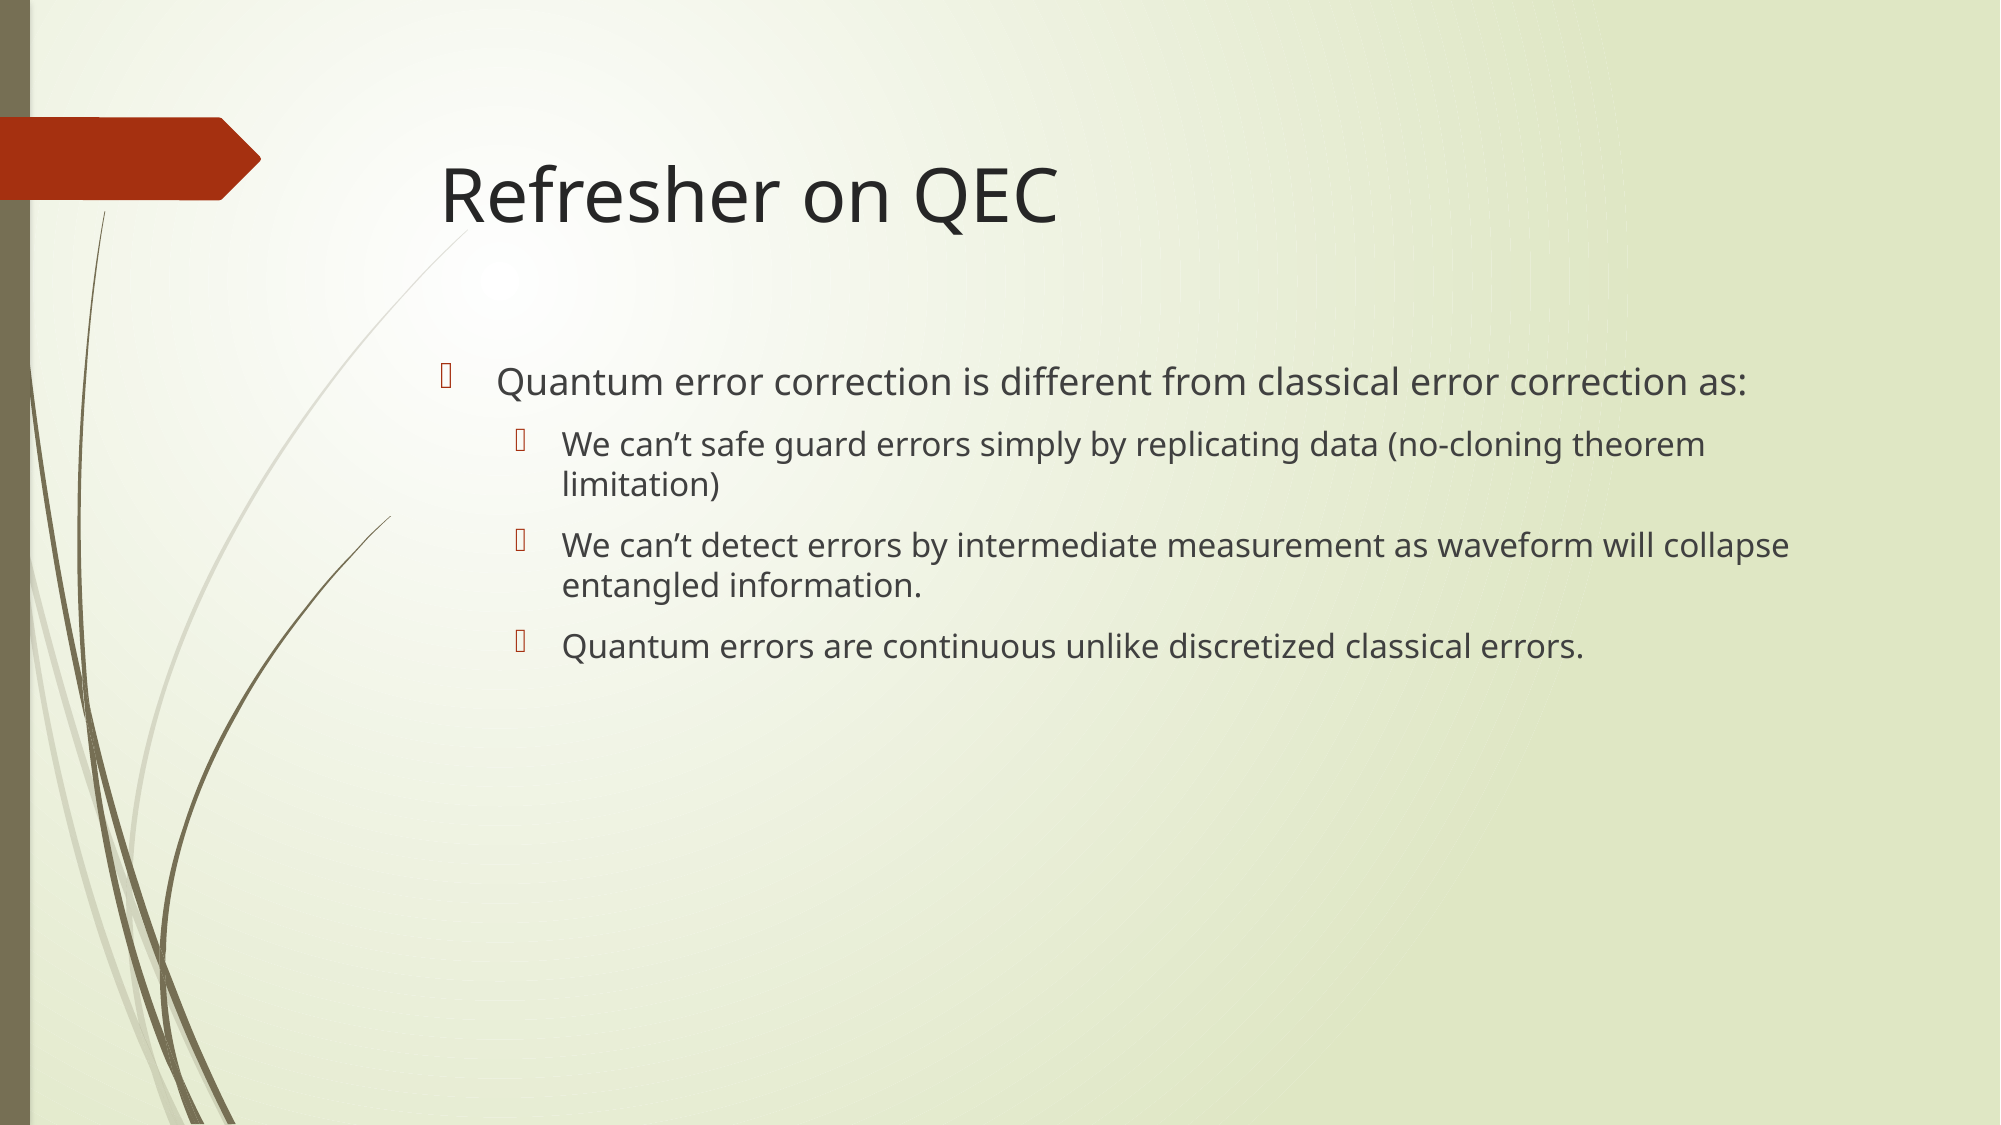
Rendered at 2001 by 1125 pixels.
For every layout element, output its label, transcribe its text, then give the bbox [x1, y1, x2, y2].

list Quantum error correction is different from classical error correction as: We can’t safe guard errors simply by replicating data (no-cloning theorem limitation) We can’t detect errors by intermediate measurement as waveform will collapse entangled information. Quantum errors are continuous unlike discretized classical errors. [424, 350, 1888, 970]
title Refresher on QEC [424, 139, 1887, 350]
